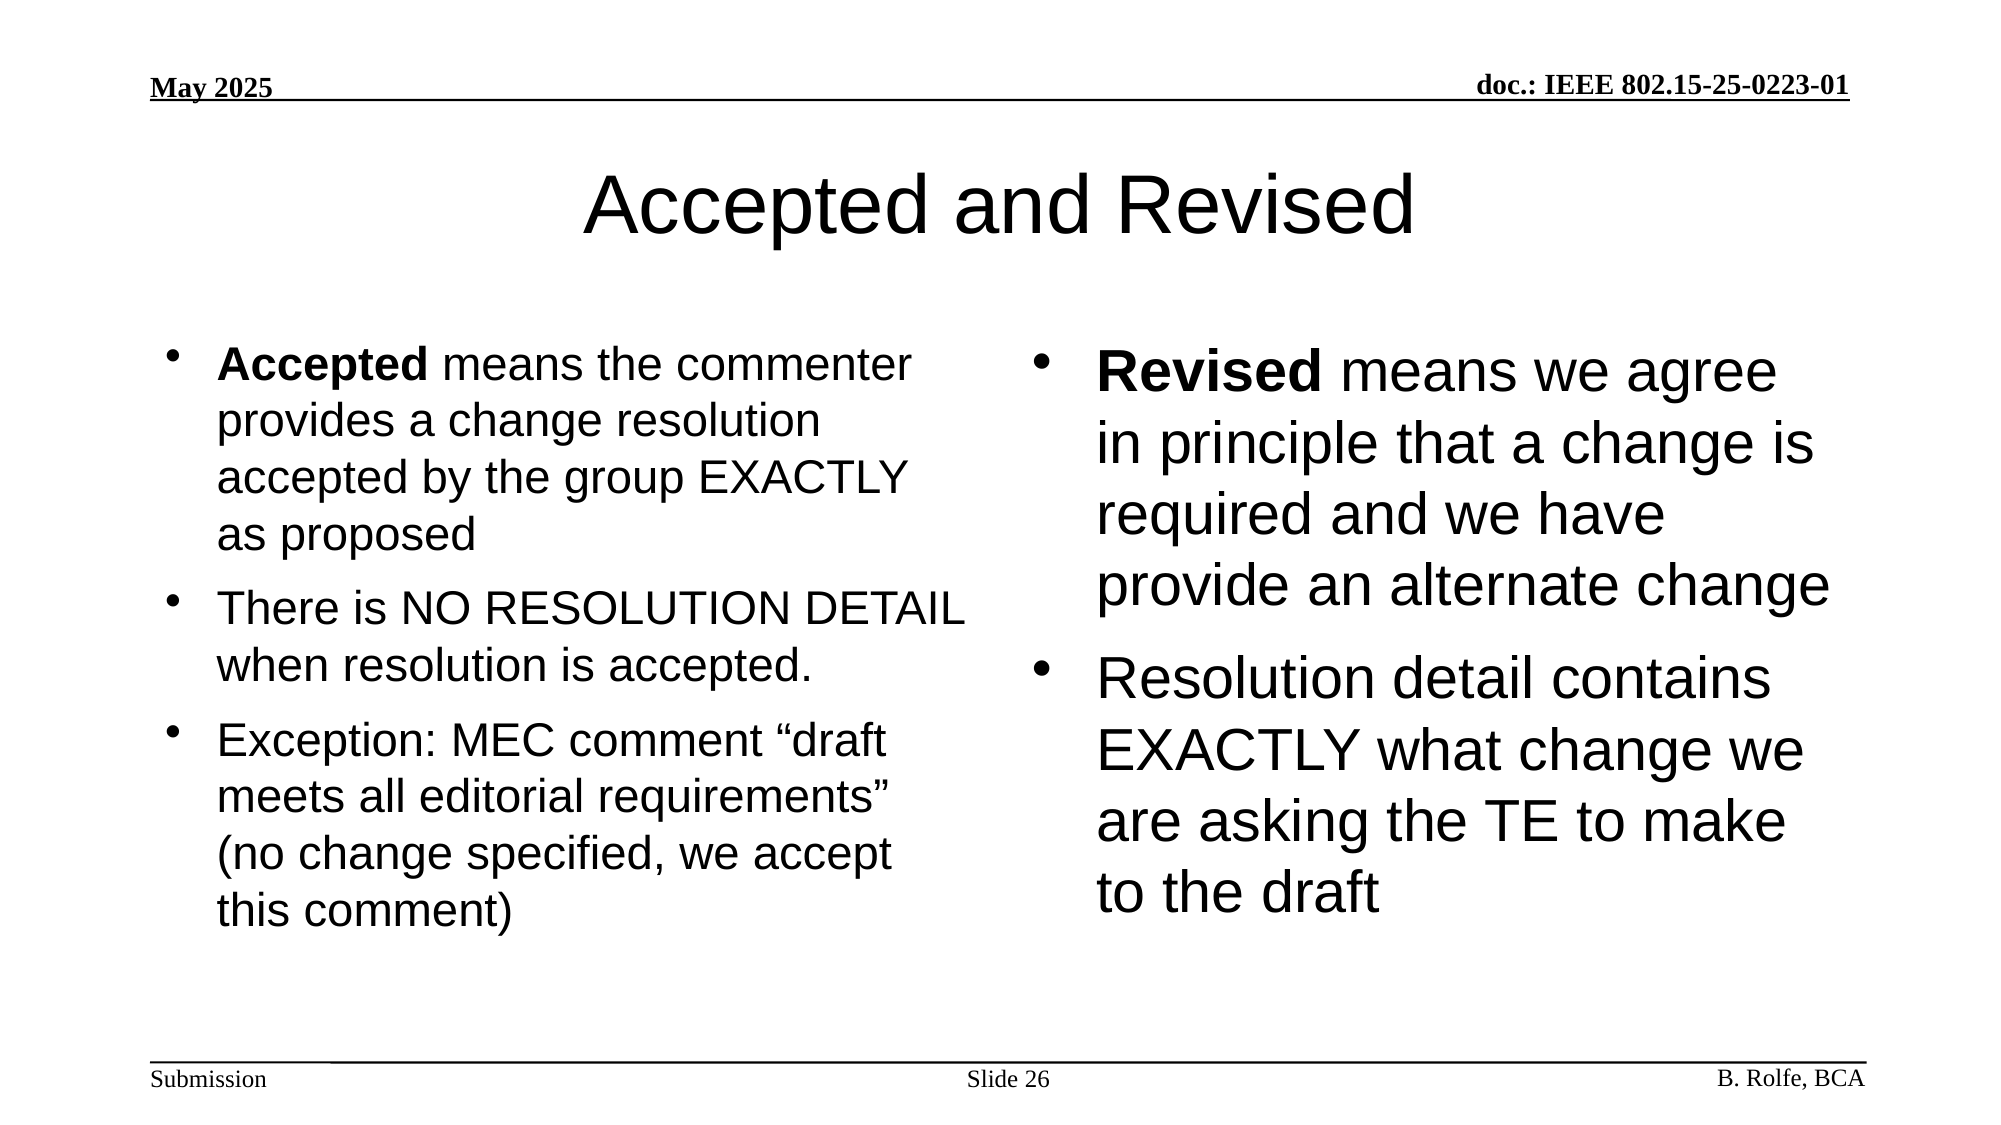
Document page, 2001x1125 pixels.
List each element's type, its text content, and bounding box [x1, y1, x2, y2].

list Accepted means the commenter provides a change resolution accepted by the group EXACTLY as proposed There is NO RESOLUTION DETAIL when resolution is accepted. Exception: MEC comment “draft meets all editorial requirements” (no change specified, we accept this comment) [150, 324, 984, 1000]
slide_number Slide 26 [964, 1062, 1053, 1093]
title Accepted and Revised [150, 112, 1850, 288]
list Revised means we agree in principle that a change is required and we have provide an alternate change Resolution detail contains EXACTLY what change we are asking the TE to make to the draft [1016, 324, 1850, 1000]
